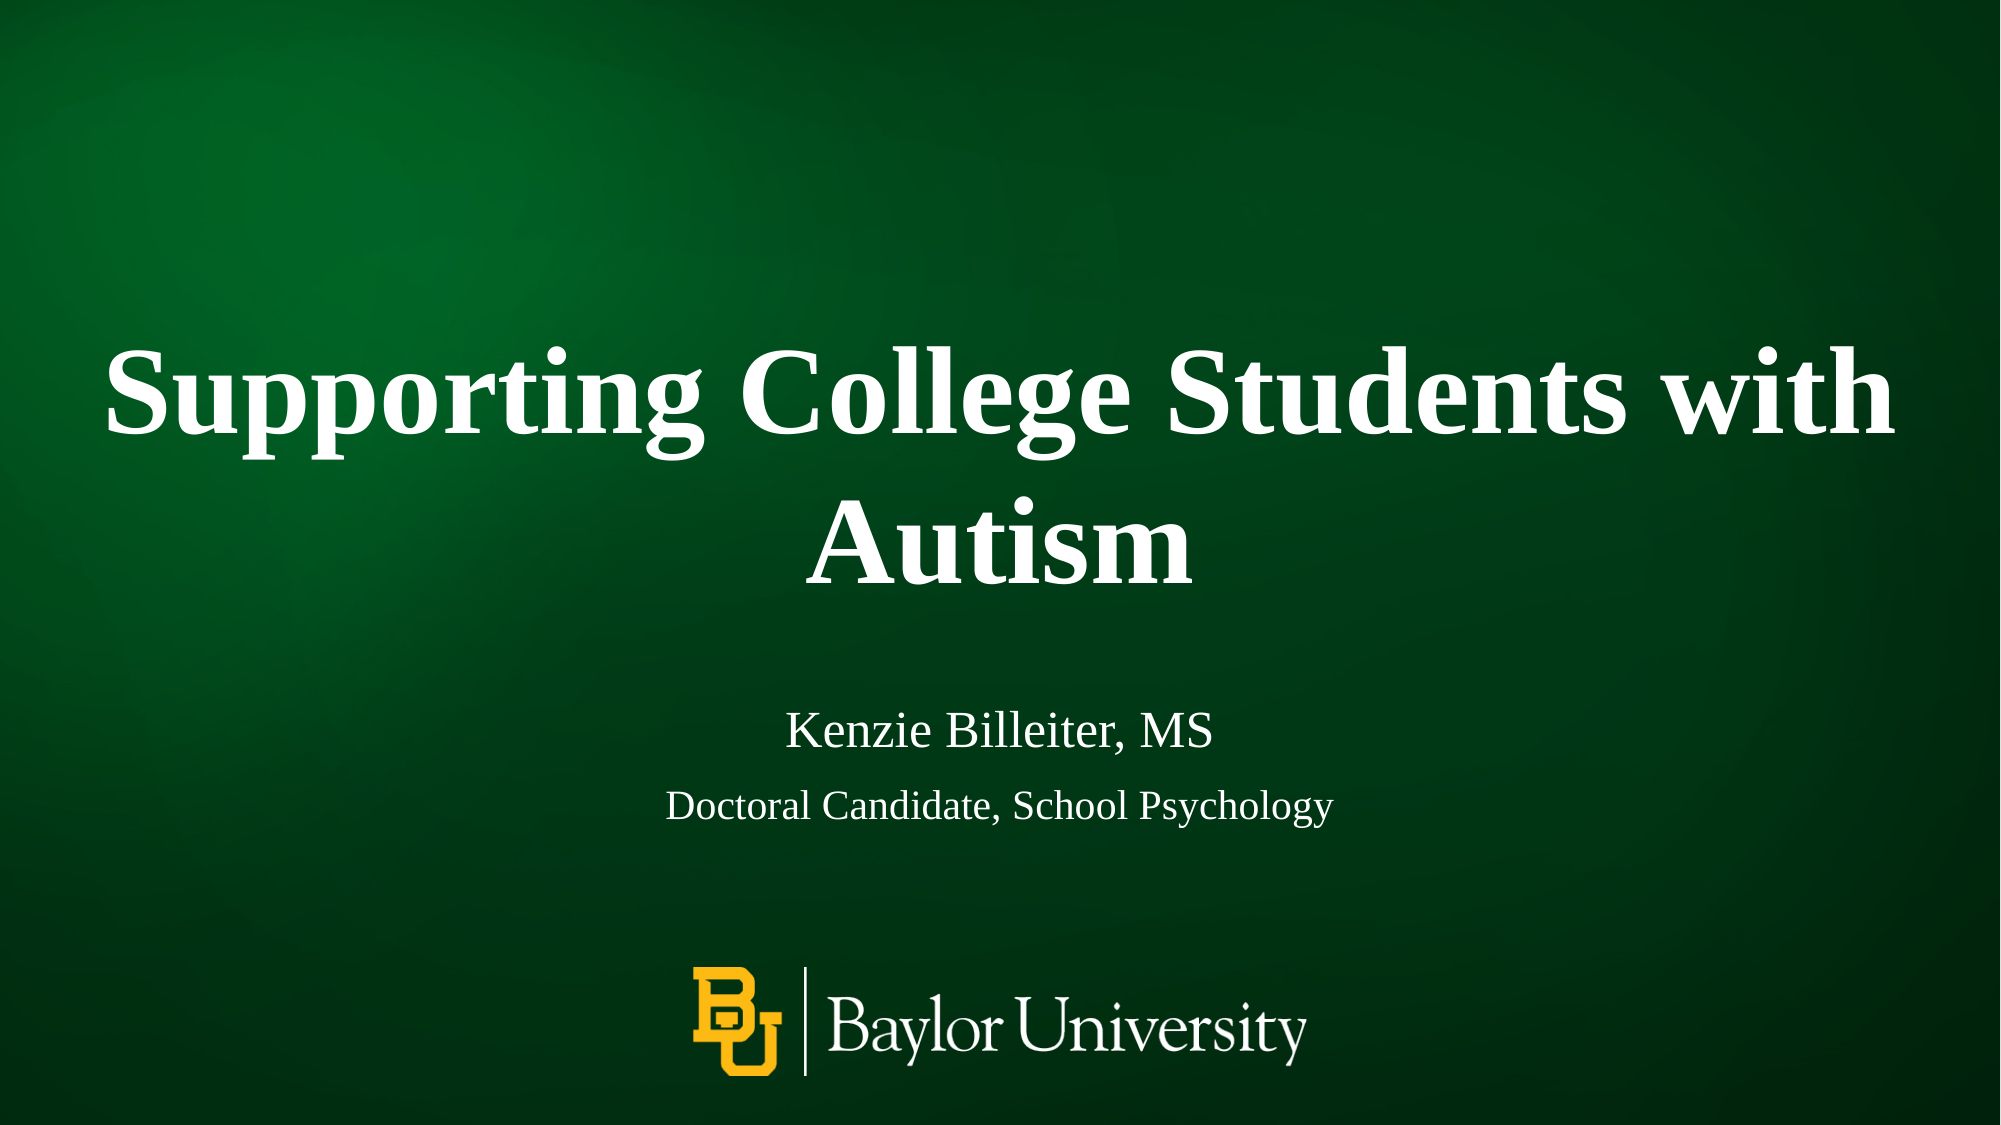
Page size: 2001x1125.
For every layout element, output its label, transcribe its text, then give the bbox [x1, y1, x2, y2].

text_box Kenzie Billeiter, MS Doctoral Candidate, School Psychology [0, 687, 2000, 783]
picture [0, 0, 2001, 1125]
text_box Supporting College Students with Autism [0, 301, 2000, 616]
